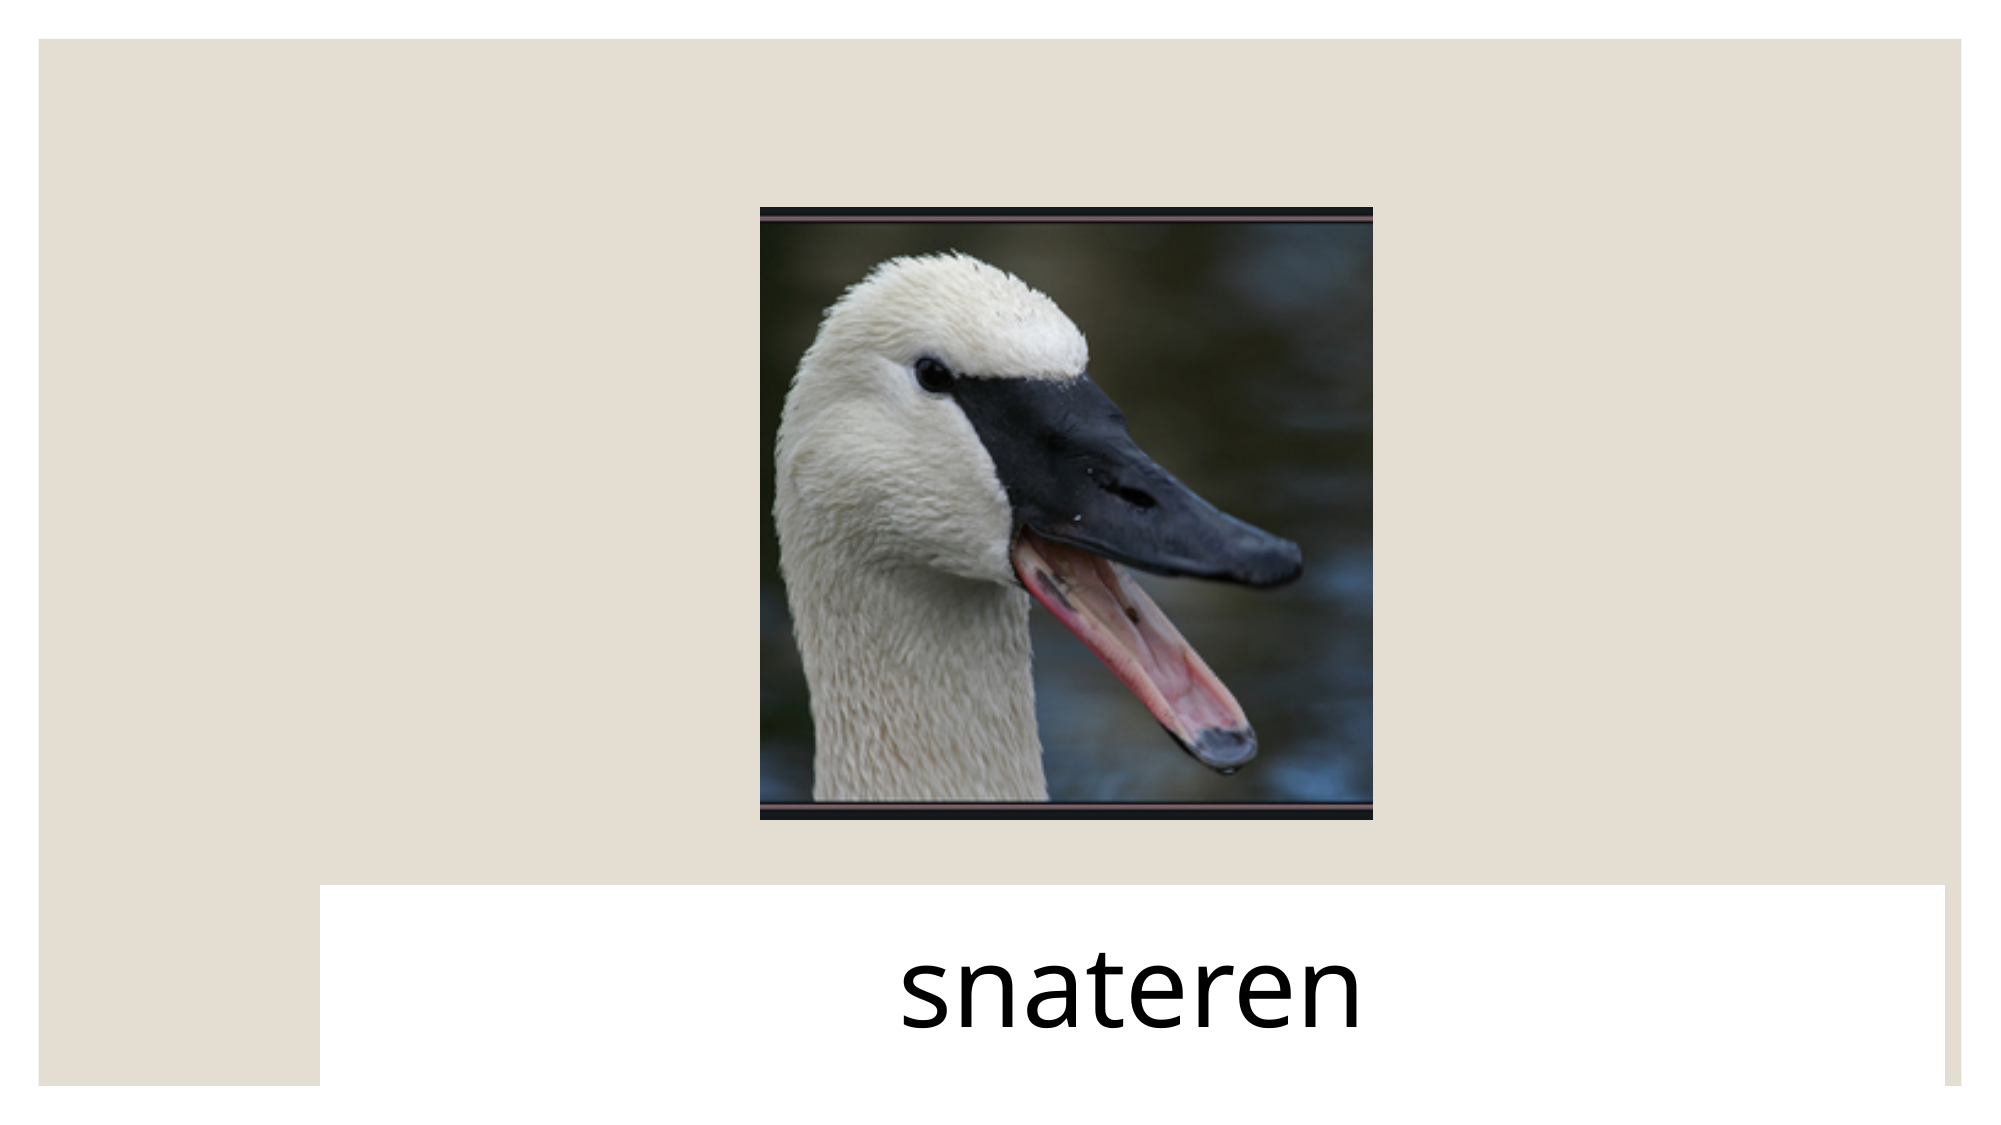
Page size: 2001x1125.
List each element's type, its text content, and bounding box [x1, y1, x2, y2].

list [760, 207, 1373, 820]
text_box snateren [320, 885, 1945, 1097]
